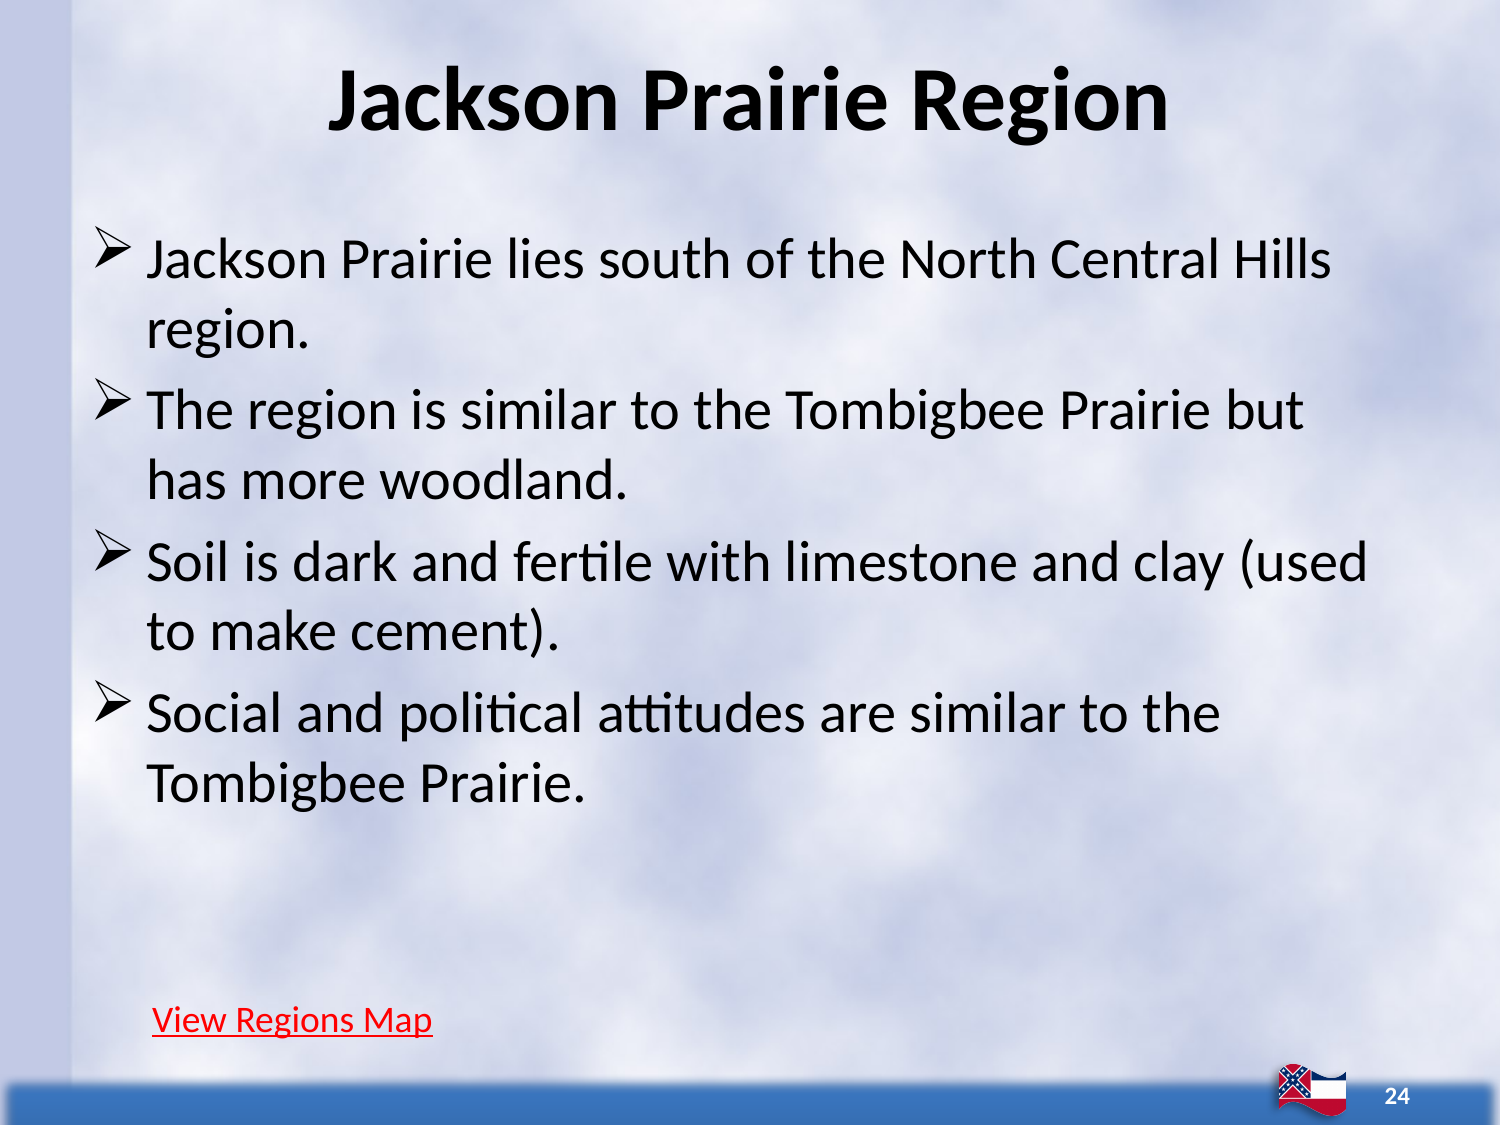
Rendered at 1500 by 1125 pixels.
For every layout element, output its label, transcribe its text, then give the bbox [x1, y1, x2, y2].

text_box View Regions Map [137, 987, 513, 1048]
list Jackson Prairie lies south of the North Central Hills region. The region is similar to the Tombigbee Prairie but has more woodland. Soil is dark and fertile with limestone and clay (used to make cement). Social and political attitudes are similar to the Tombigbee Prairie. [75, 212, 1388, 975]
title Jackson Prairie Region [75, 0, 1425, 188]
picture [0, 0, 1500, 1125]
